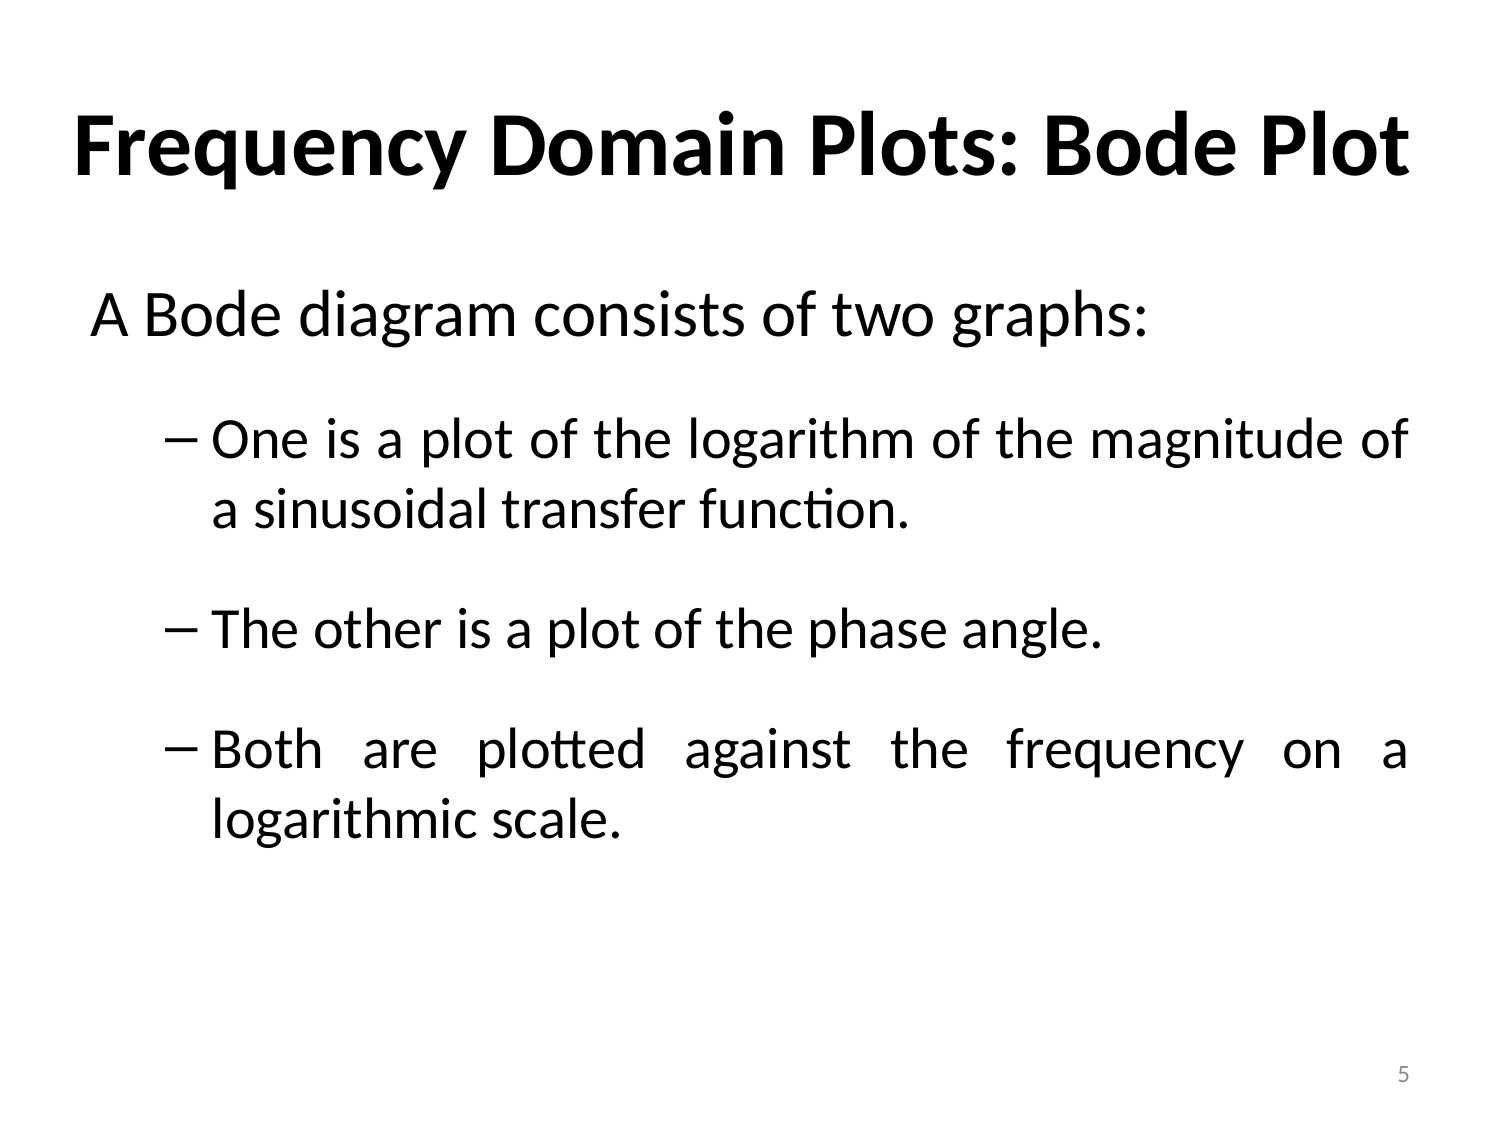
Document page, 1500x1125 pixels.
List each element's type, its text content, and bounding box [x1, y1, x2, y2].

slide_number 5 [1074, 1042, 1425, 1103]
title Frequency Domain Plots: Bode Plot [51, 45, 1436, 233]
list A Bode diagram consists of two graphs: One is a plot of the logarithm of the magnitude of a sinusoidal transfer function. The other is a plot of the phase angle. Both are plotted against the frequency on a logarithmic scale. [75, 262, 1425, 1005]
